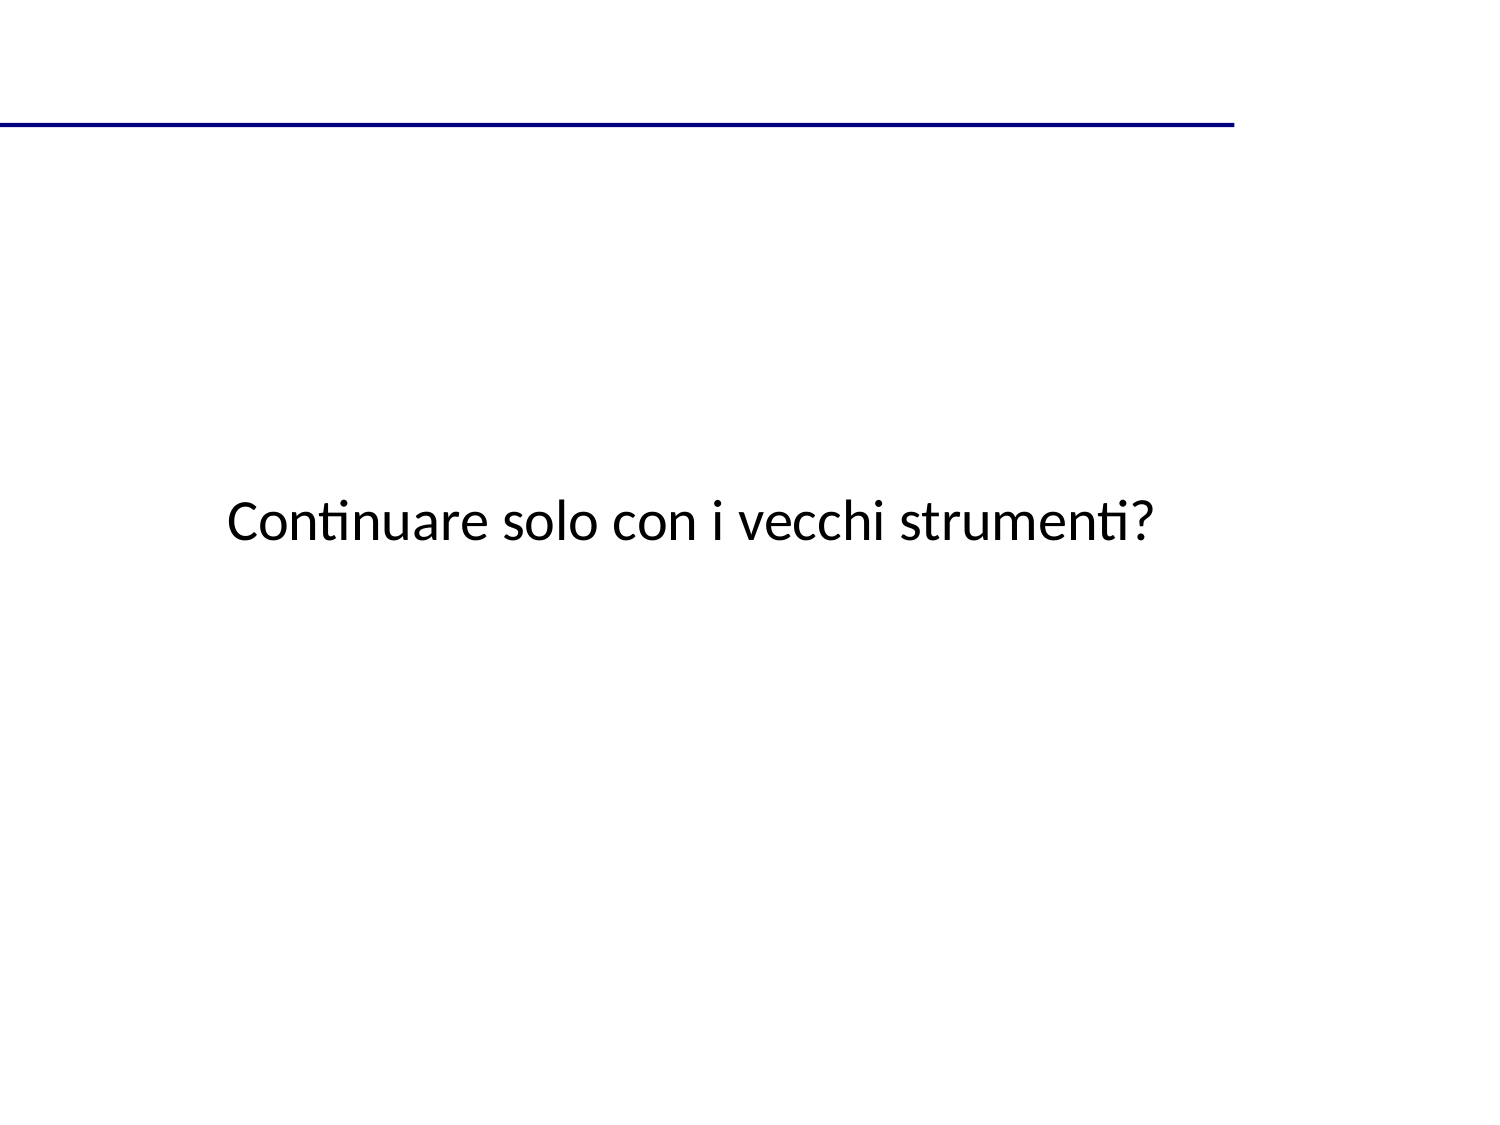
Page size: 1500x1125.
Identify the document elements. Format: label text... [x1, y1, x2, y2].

text_box Continuare solo con i vecchi strumenti? [212, 474, 1375, 560]
